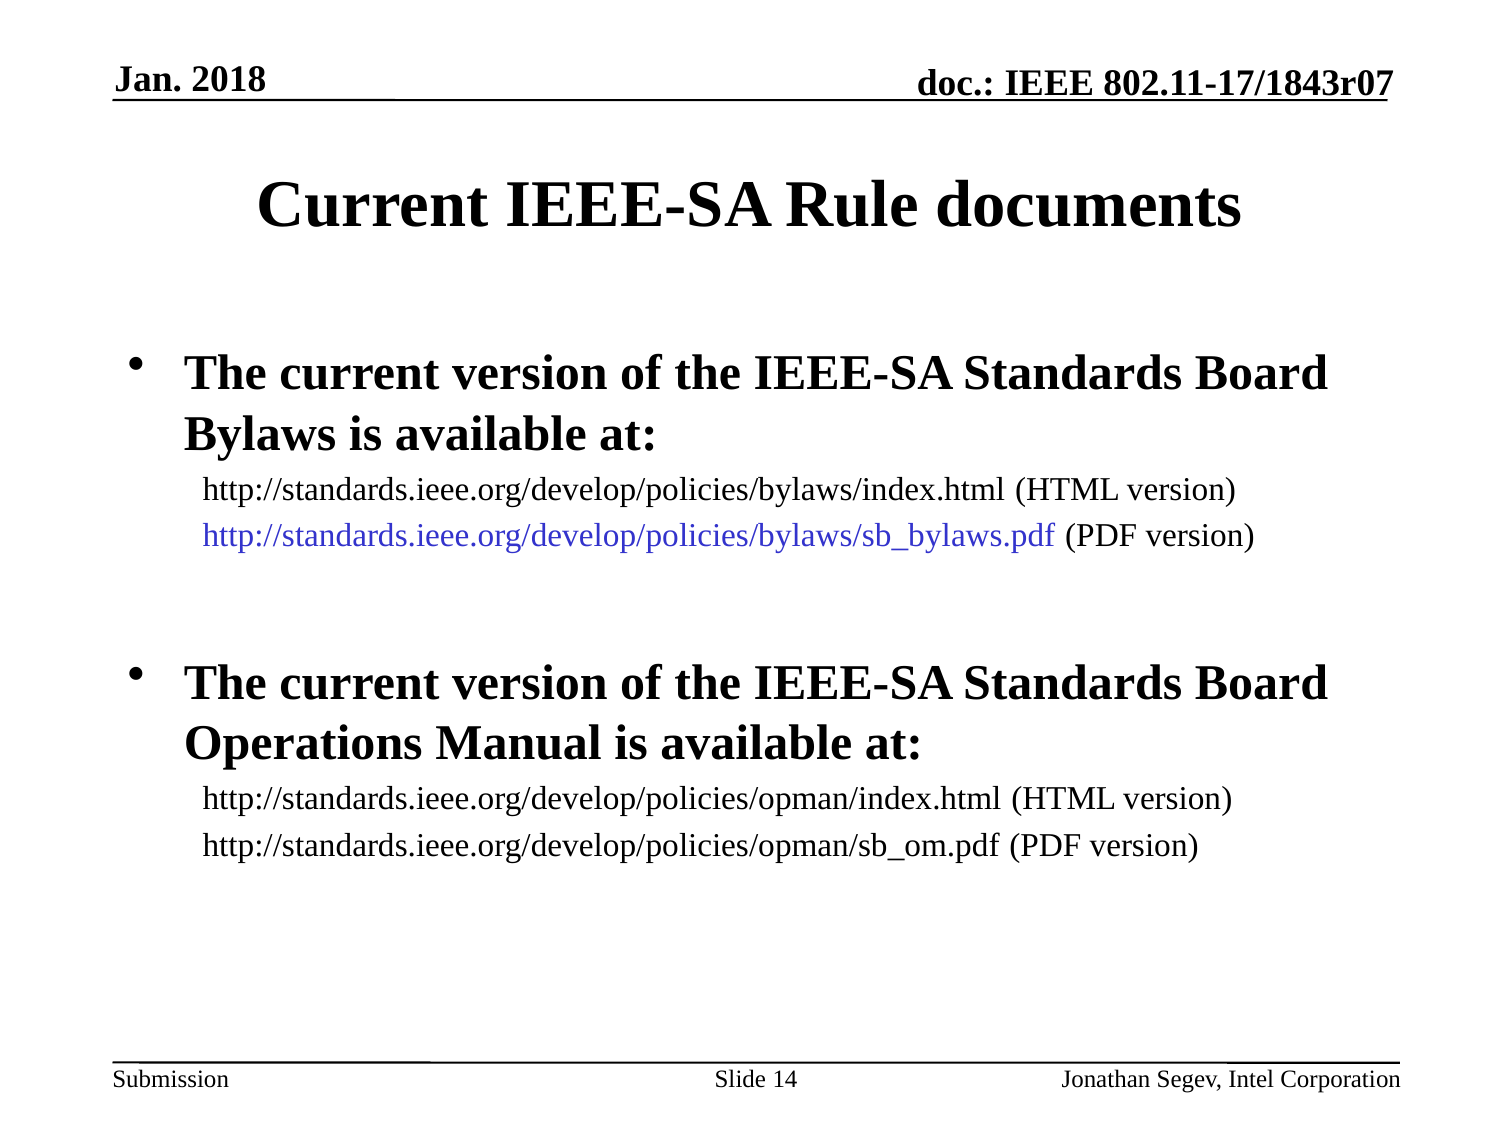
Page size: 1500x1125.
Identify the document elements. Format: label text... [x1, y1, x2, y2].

text_box Current IEEE-SA Rule documents [112, 112, 1388, 262]
footer Jonathan Segev, Intel Corporation [878, 1061, 1402, 1093]
text_box The current version of the IEEE-SA Standards Board Bylaws is available at: http://standards.ieee.org/develop/policies/bylaws/index.html (HTML version) http://standards.ieee.org/develop/policies/bylaws/sb_bylaws.pdf (PDF version) The current version of the IEEE-SA Standards Board Operations Manual is available at: http://standards.ieee.org/develop/policies/opman/index.html (HTML version) http://standards.ieee.org/develop/policies/opman/sb_om.pdf (PDF version) [112, 262, 1388, 1050]
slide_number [114, 54, 423, 100]
slide_number Slide 14 [712, 1061, 800, 1123]
